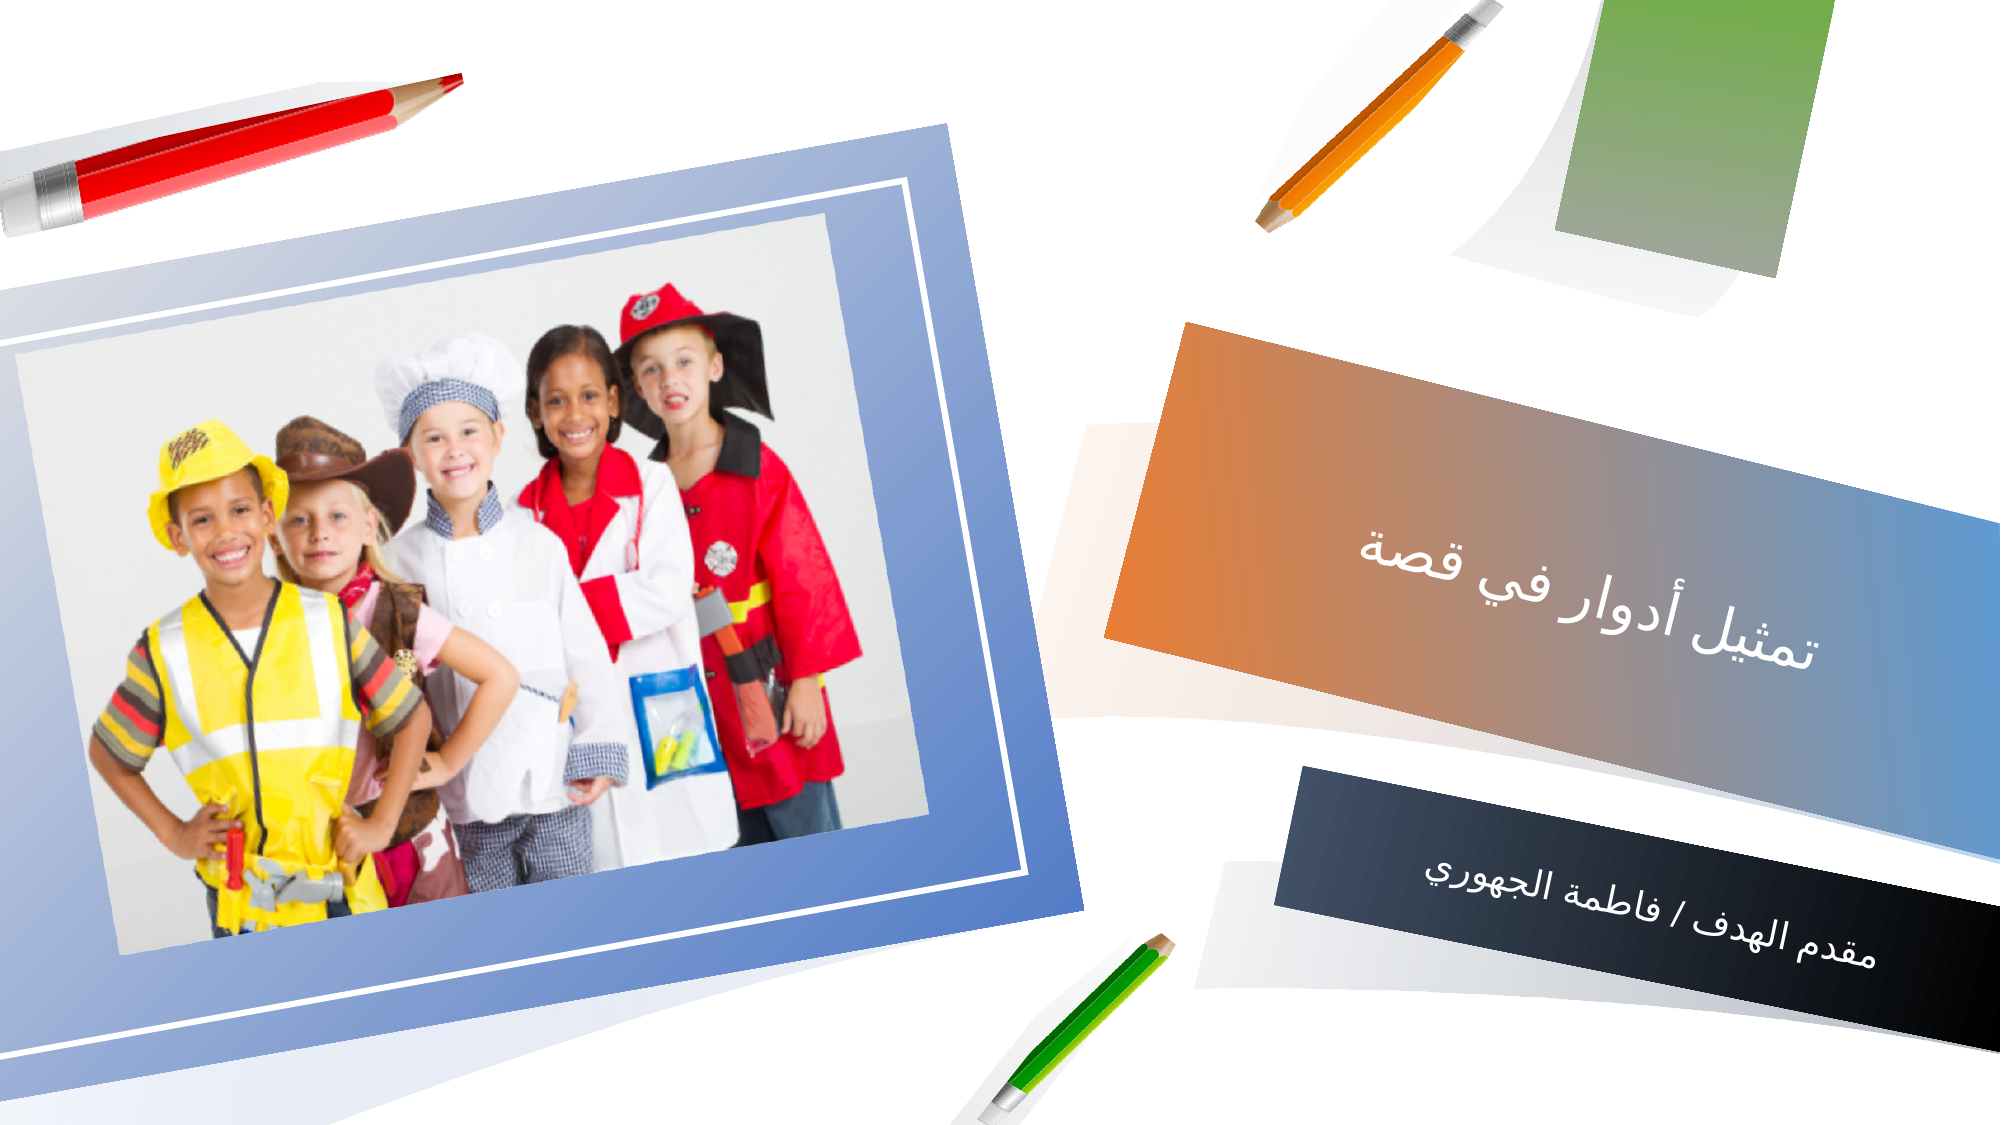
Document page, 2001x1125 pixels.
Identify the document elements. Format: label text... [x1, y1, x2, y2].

picture [972, 915, 1193, 1125]
picture [1237, 0, 1511, 251]
picture [0, 72, 1023, 1055]
subtitle مقدم الهدف / فاطمة الجهوري [1325, 775, 1991, 1049]
title تمثيل أدوار في قصة [1166, 355, 2000, 839]
